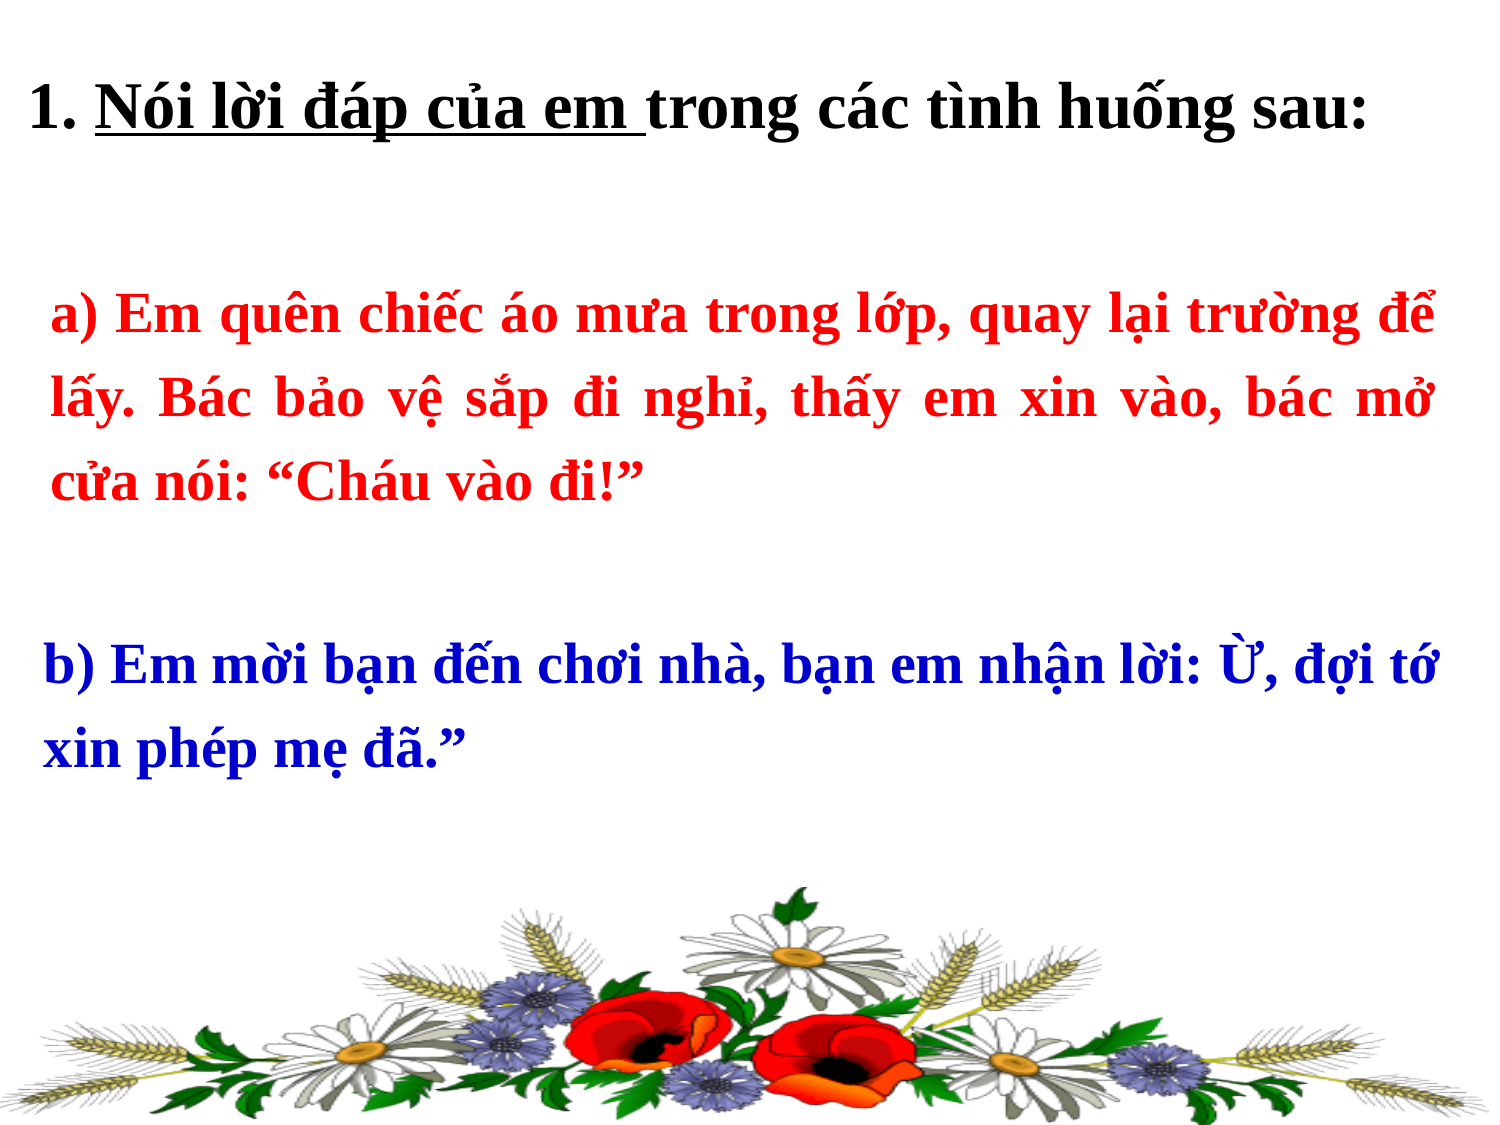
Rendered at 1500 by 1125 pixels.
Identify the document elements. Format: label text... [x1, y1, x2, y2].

picture [0, 887, 1490, 1125]
text_box b) Em mời bạn đến chơi nhà, bạn em nhận lời: Ừ, đợi tớ xin phép mẹ đã.” [29, 604, 1498, 787]
text_box 1. Nói lời đáp của em trong các tình huống sau: [12, 54, 1388, 150]
text_box a) Em quên chiếc áo mưa trong lớp, quay lại trường để lấy. Bác bảo vệ sắp đi nghỉ, thấy em xin vào, bác mở cửa nói: “Cháu vào đi!” [35, 252, 1452, 520]
